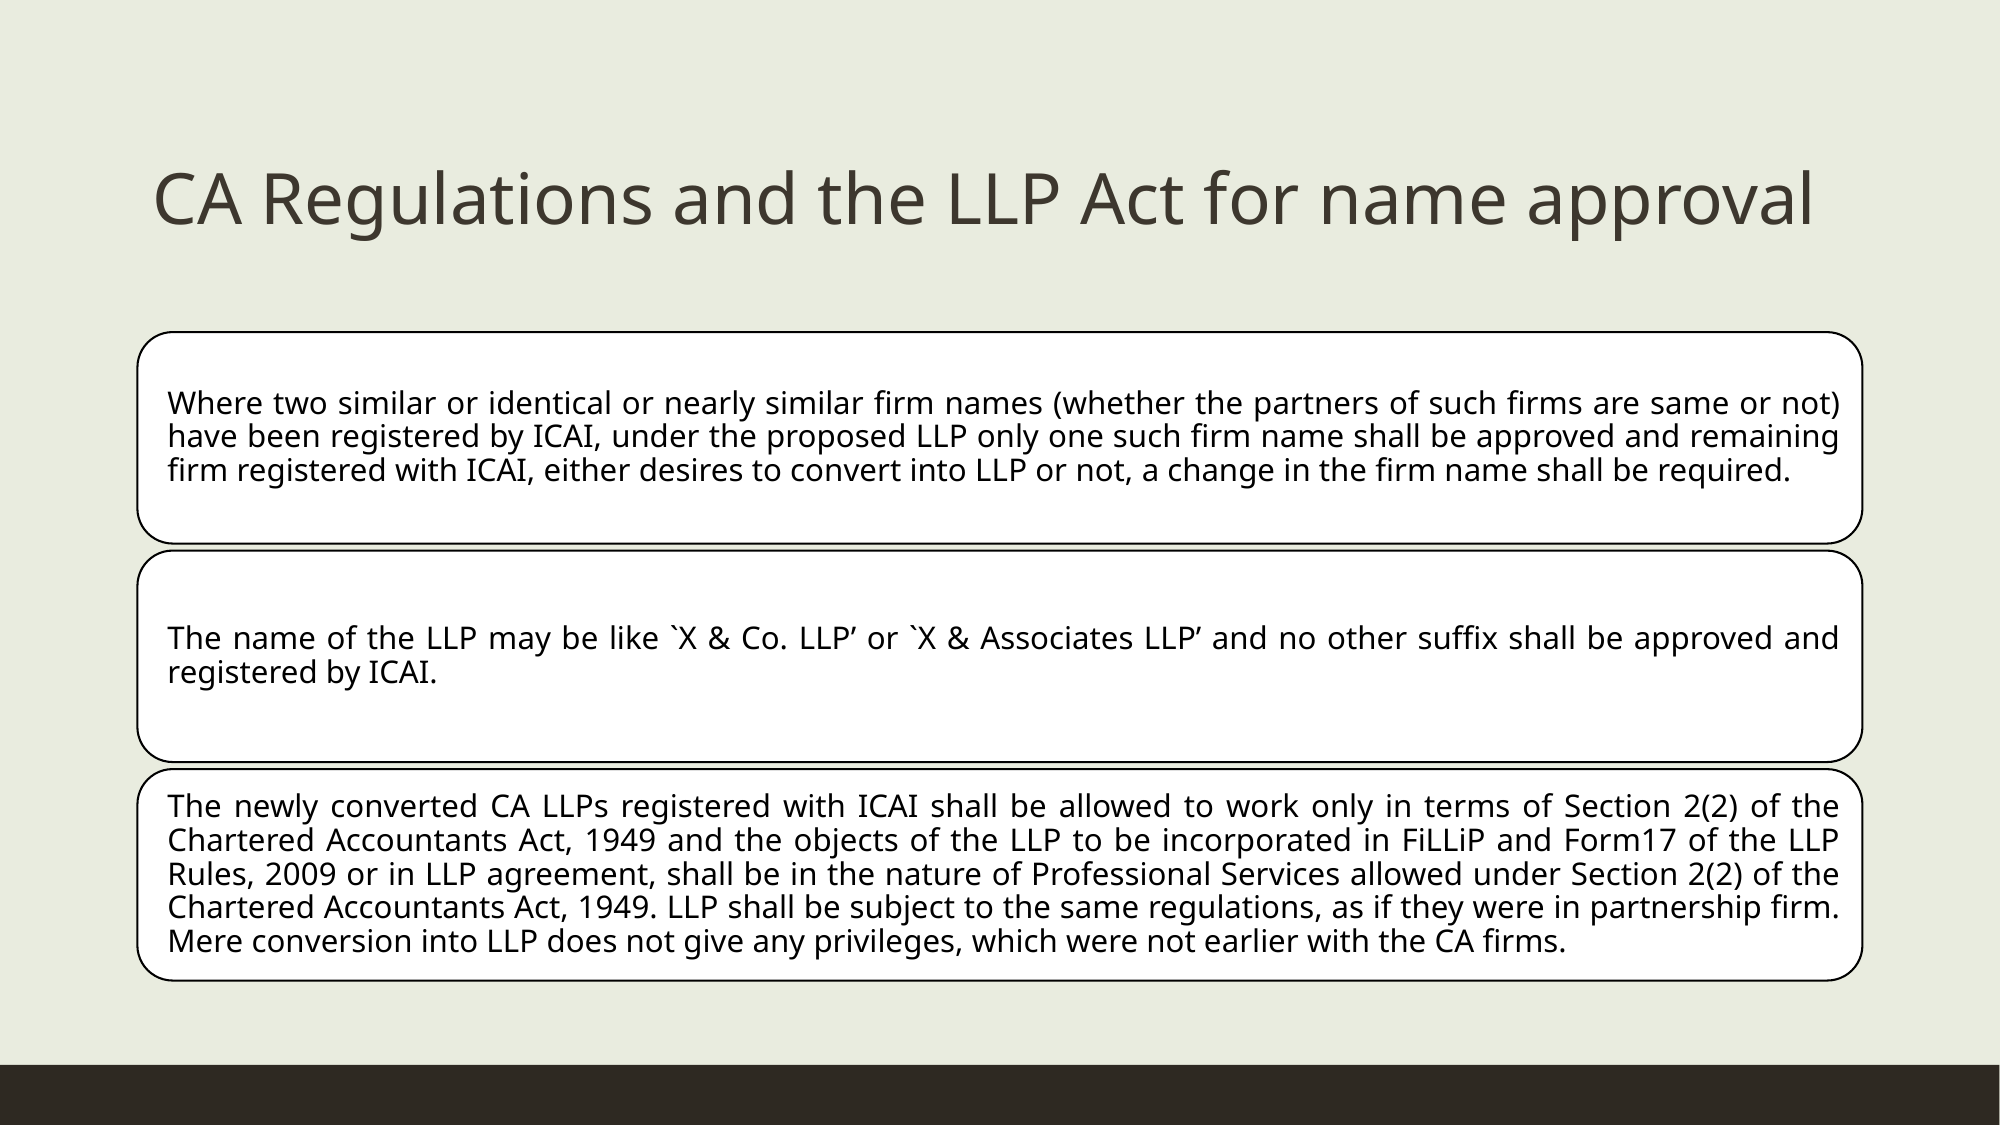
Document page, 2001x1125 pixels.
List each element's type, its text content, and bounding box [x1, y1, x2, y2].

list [137, 299, 1863, 1014]
title CA Regulations and the LLP Act for name approval [137, 59, 1863, 248]
